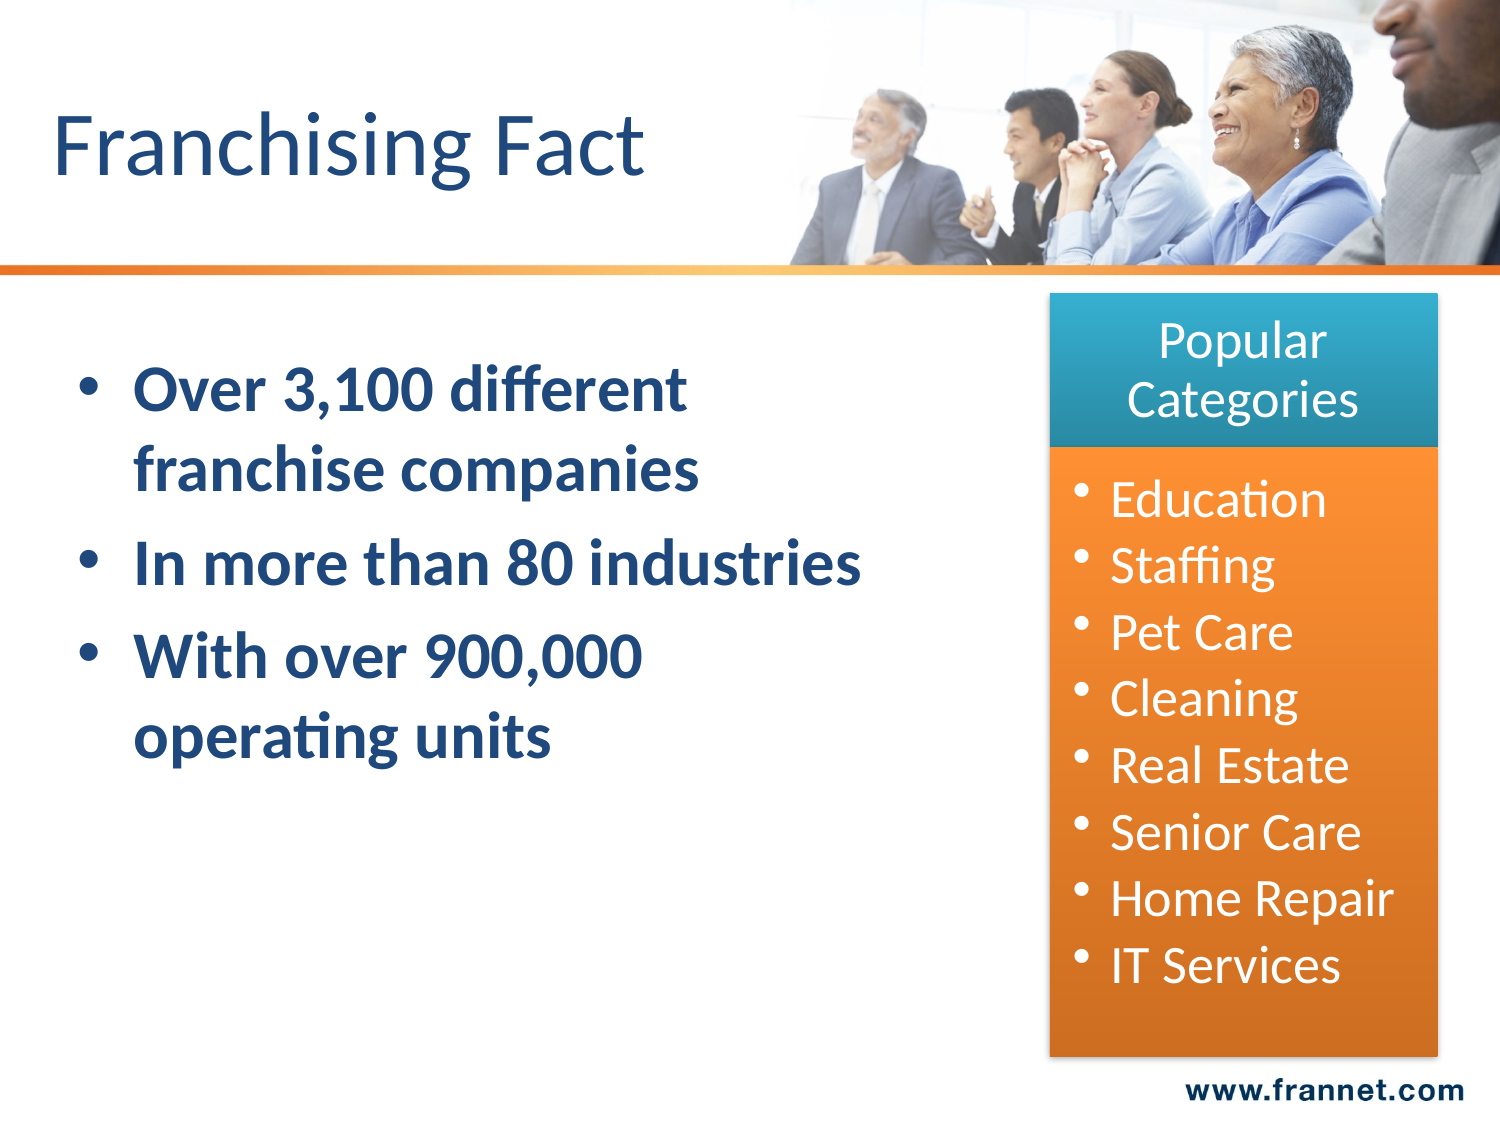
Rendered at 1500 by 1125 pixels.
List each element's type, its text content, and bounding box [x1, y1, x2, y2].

list Over 3,100 different franchise companies In more than 80 industries With over 900,000 operating units [62, 337, 925, 1088]
title Franchising Fact [37, 45, 938, 233]
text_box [1049, 249, 1438, 1101]
picture [0, 0, 1500, 1125]
